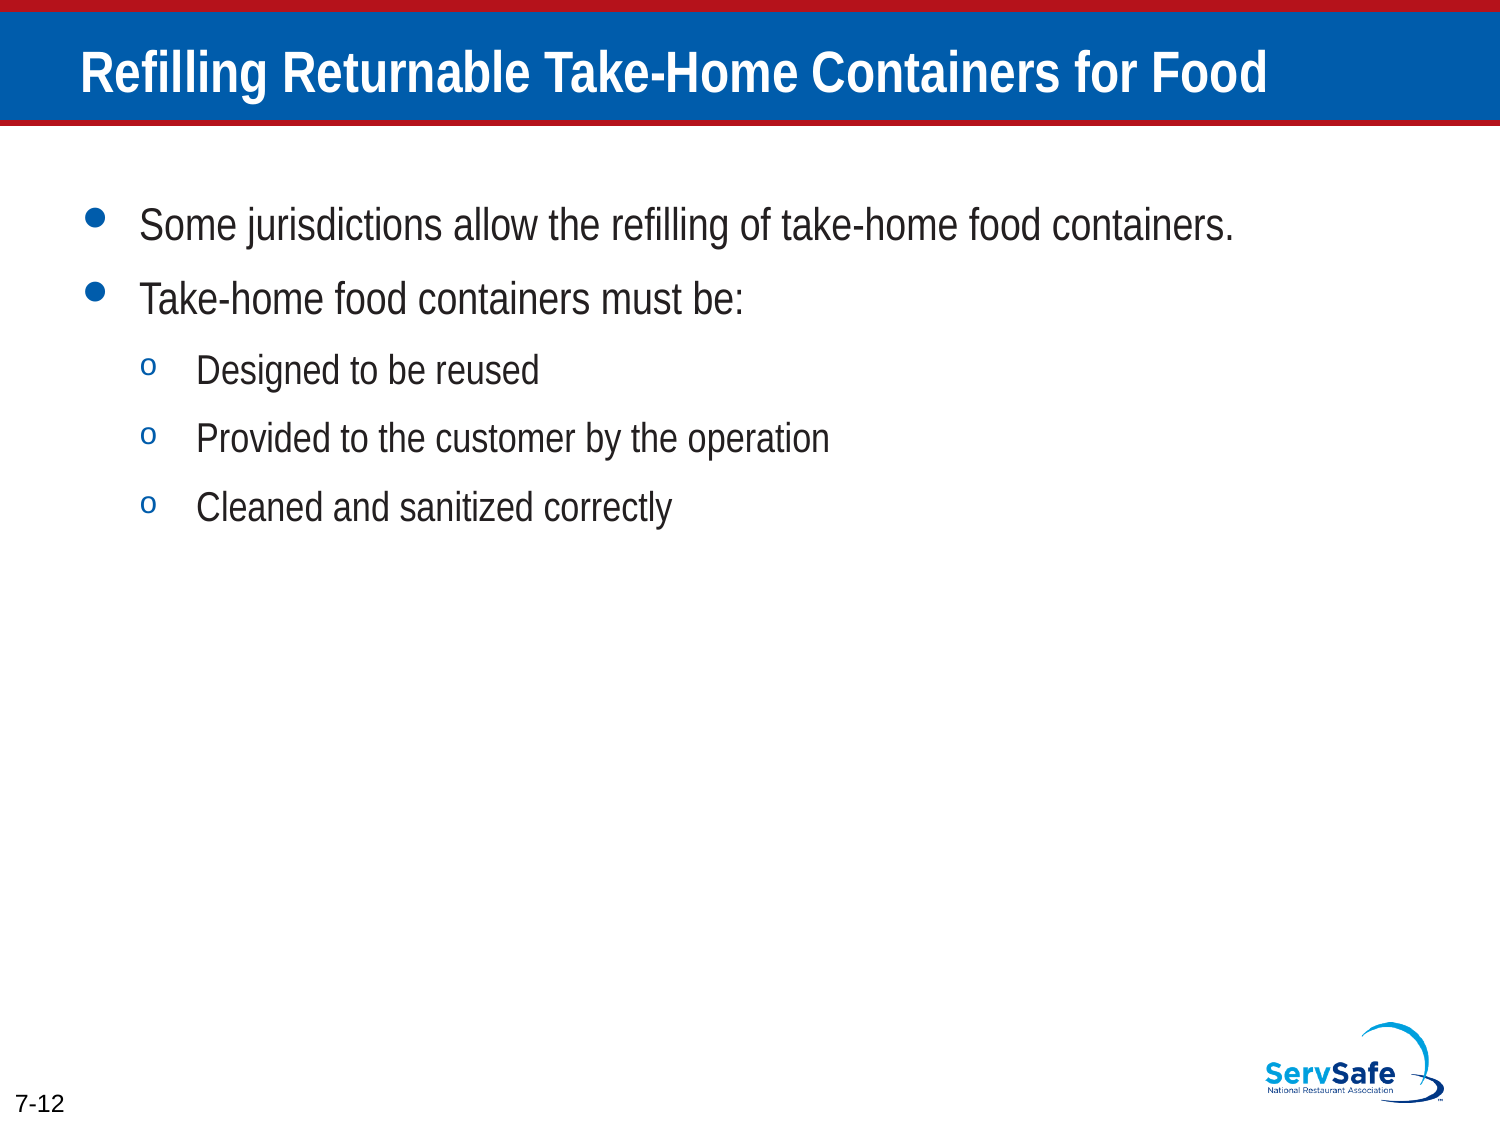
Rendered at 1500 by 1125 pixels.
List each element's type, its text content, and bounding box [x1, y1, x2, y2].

picture [0, 12, 1500, 120]
text_box 7-12 [0, 1080, 94, 1125]
title Refilling Returnable Take-Home Containers for Food [65, 26, 1429, 112]
list Some jurisdictions allow the refilling of take-home food containers. Take-home food containers must be: Designed to be reused Provided to the customer by the operation Cleaned and sanitized correctly [67, 187, 1416, 1005]
picture [1265, 1022, 1444, 1103]
